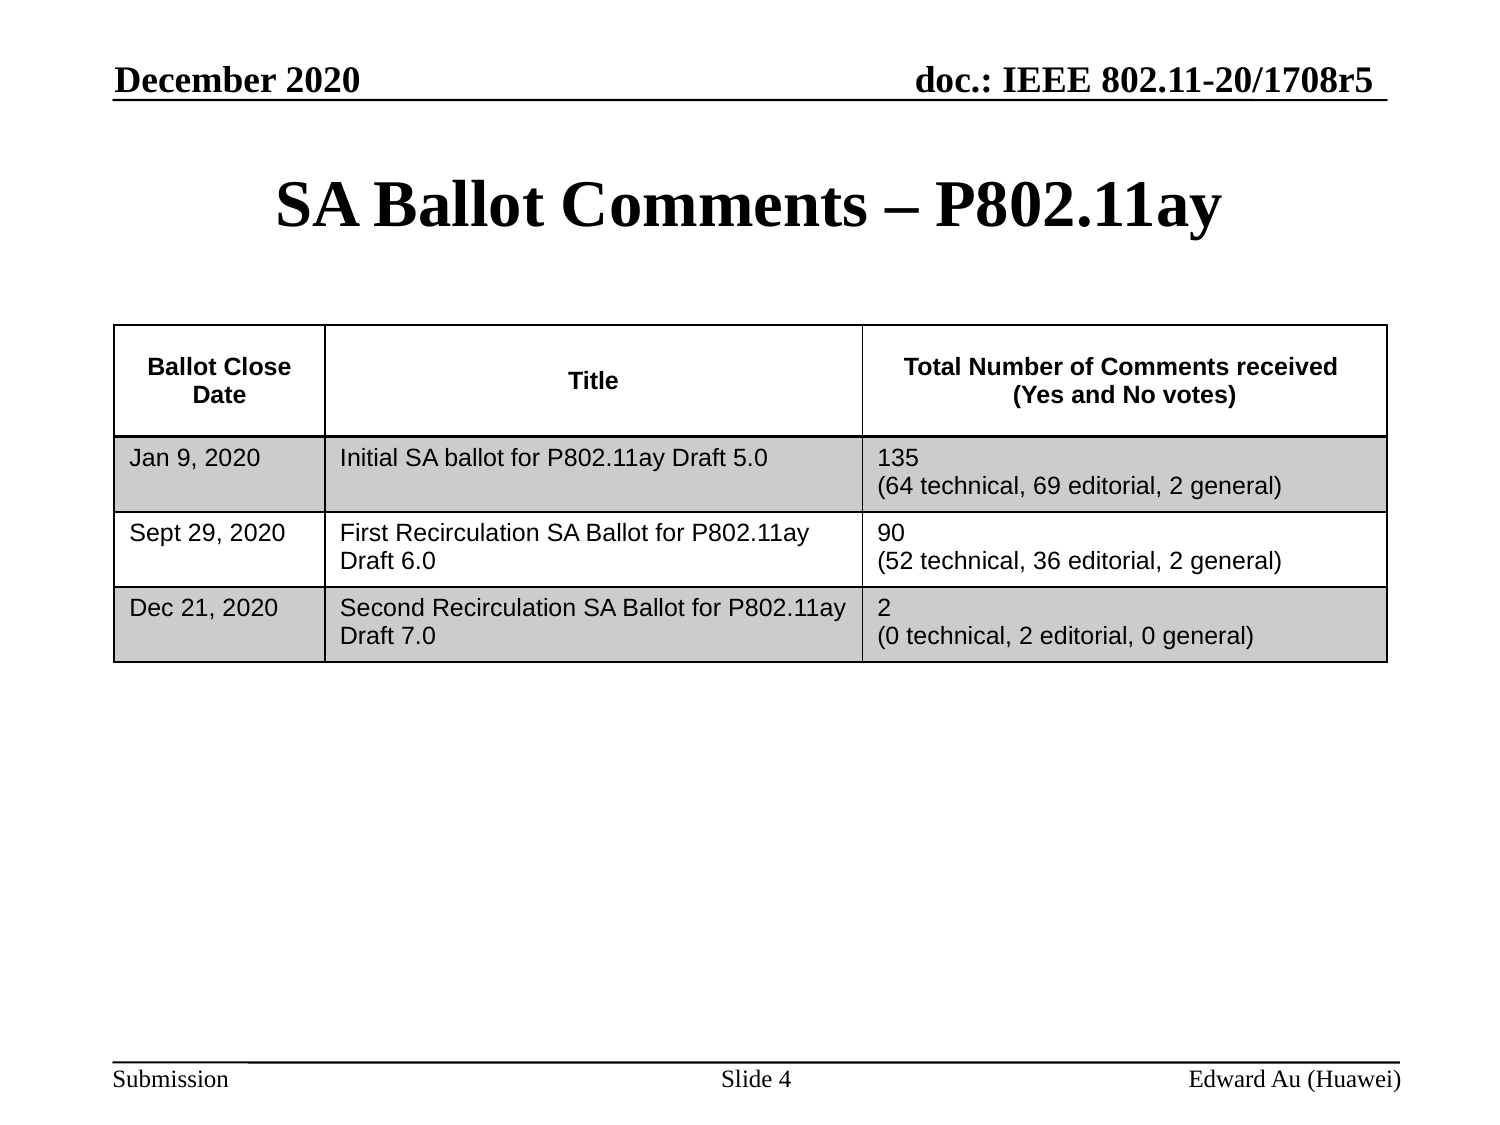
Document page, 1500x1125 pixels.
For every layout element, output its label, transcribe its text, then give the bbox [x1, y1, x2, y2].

table_cell 2 (0 technical, 2 editorial, 0 general) [863, 588, 1386, 661]
table_cell Second Recirculation SA Ballot for P802.11ay Draft 7.0 [326, 588, 862, 661]
table_cell Jan 9, 2020 [115, 438, 324, 511]
table_header Total Number of Comments received (Yes and No votes) [863, 326, 1386, 435]
table_header Ballot Close Date [115, 326, 324, 435]
table_header Title [326, 326, 862, 435]
title SA Ballot Comments – P802.11ay [112, 112, 1388, 288]
table_cell 135 (64 technical, 69 editorial, 2 general) [863, 438, 1386, 511]
footer Edward Au (Huawei) [1185, 1061, 1402, 1093]
table_cell First Recirculation SA Ballot for P802.11ay Draft 6.0 [326, 513, 862, 586]
table_cell 90 (52 technical, 36 editorial, 2 general) [863, 513, 1386, 586]
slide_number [114, 54, 364, 101]
table_cell Dec 21, 2020 [115, 588, 324, 661]
slide_number Slide 4 [712, 1061, 800, 1093]
table_cell Initial SA ballot for P802.11ay Draft 5.0 [326, 438, 862, 511]
table_cell Sept 29, 2020 [115, 513, 324, 586]
